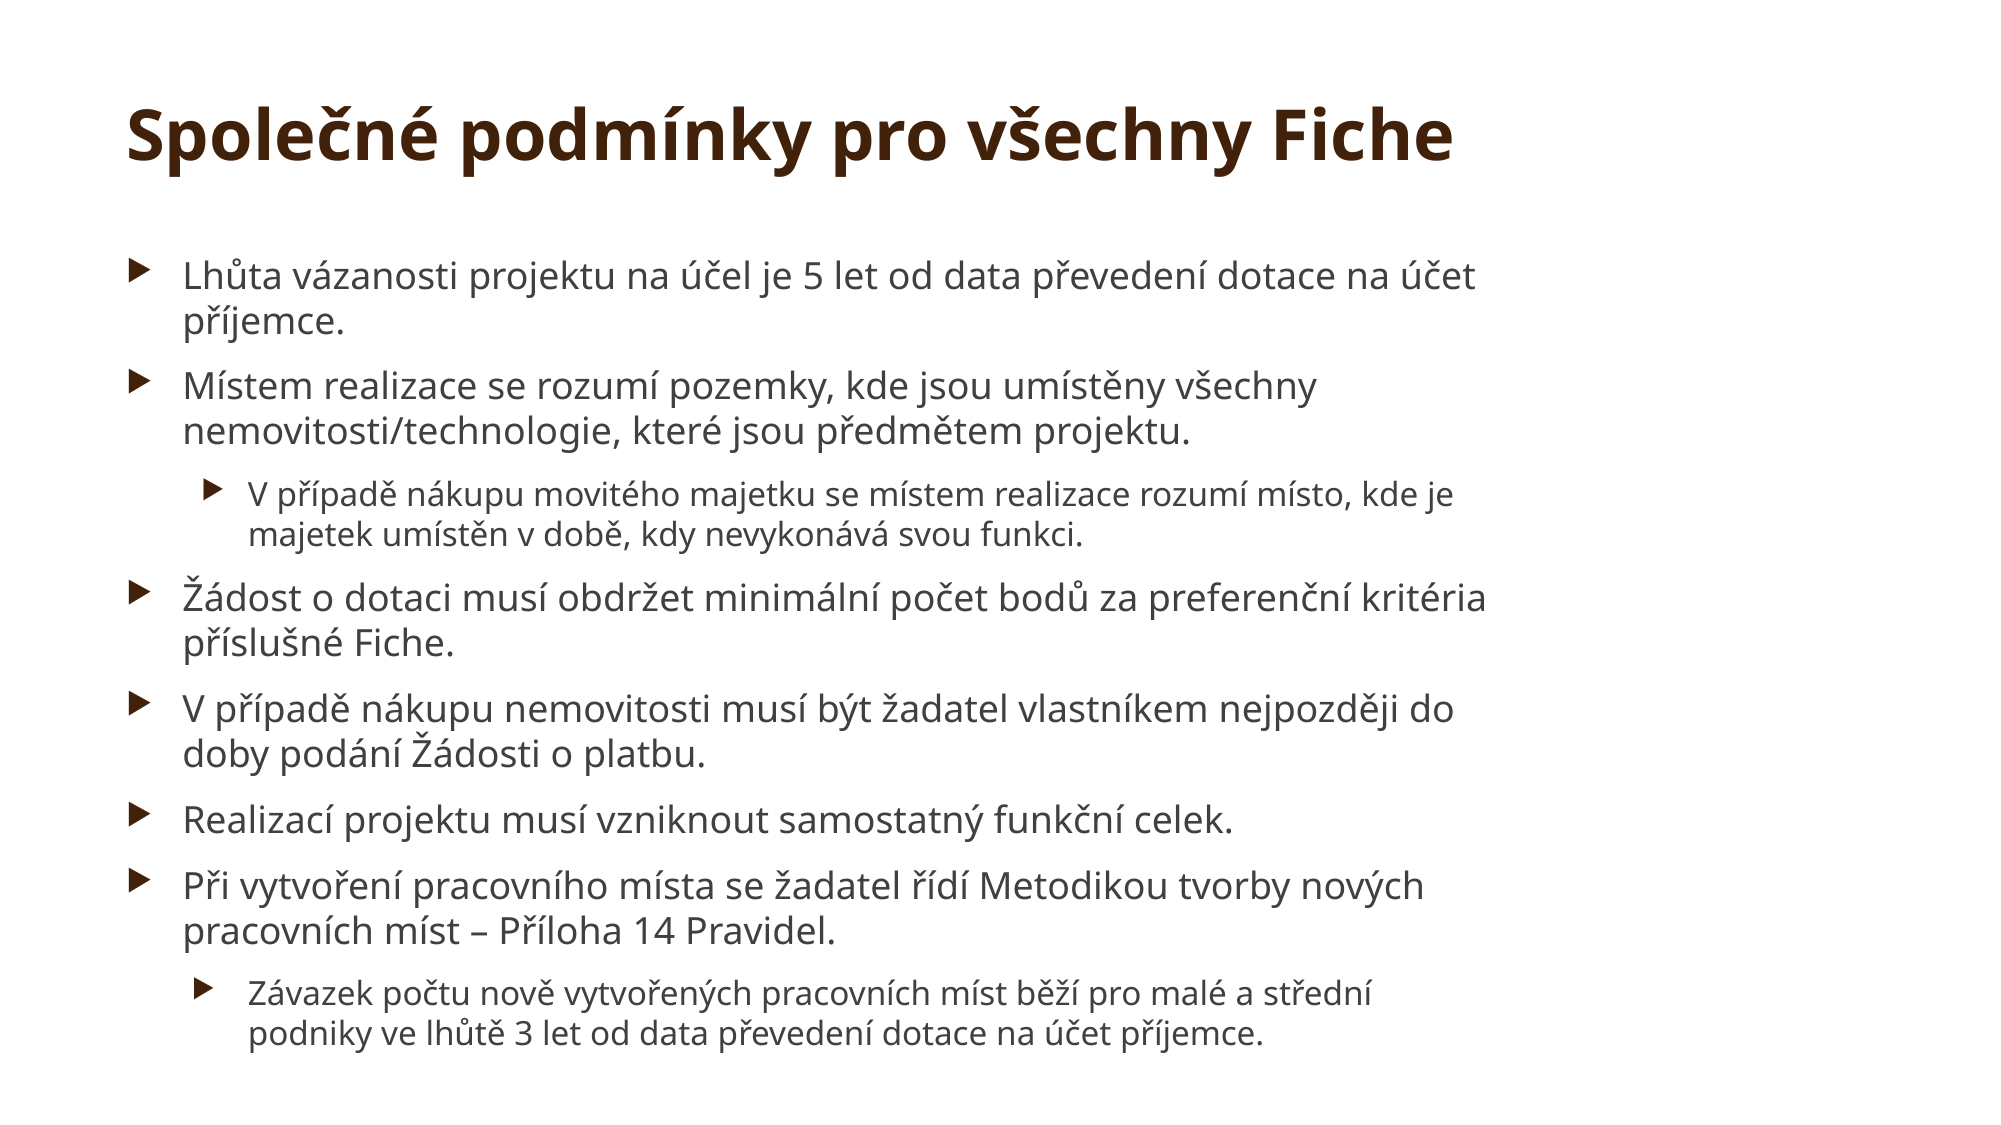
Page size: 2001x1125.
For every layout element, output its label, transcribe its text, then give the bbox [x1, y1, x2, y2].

title Společné podmínky pro všechny Fiche [111, 82, 1522, 203]
list Lhůta vázanosti projektu na účel je 5 let od data převedení dotace na účet příjemce. Místem realizace se rozumí pozemky, kde jsou umístěny všechny nemovitosti/technologie, které jsou předmětem projektu. V případě nákupu movitého majetku se místem realizace rozumí místo, kde je majetek umístěn v době, kdy nevykonává svou funkci. Žádost o dotaci musí obdržet minimální počet bodů za preferenční kritéria příslušné Fiche. V případě nákupu nemovitosti musí být žadatel vlastníkem nejpozději do doby podání Žádosti o platbu. Realizací projektu musí vzniknout samostatný funkční celek. Při vytvoření pracovního místa se žadatel řídí Metodikou tvorby nových pracovních míst – Příloha 14 Pravidel. Závazek počtu nově vytvořených pracovních míst běží pro malé a střední podniky ve lhůtě 3 let od data převedení dotace na účet příjemce. [111, 244, 1522, 1095]
